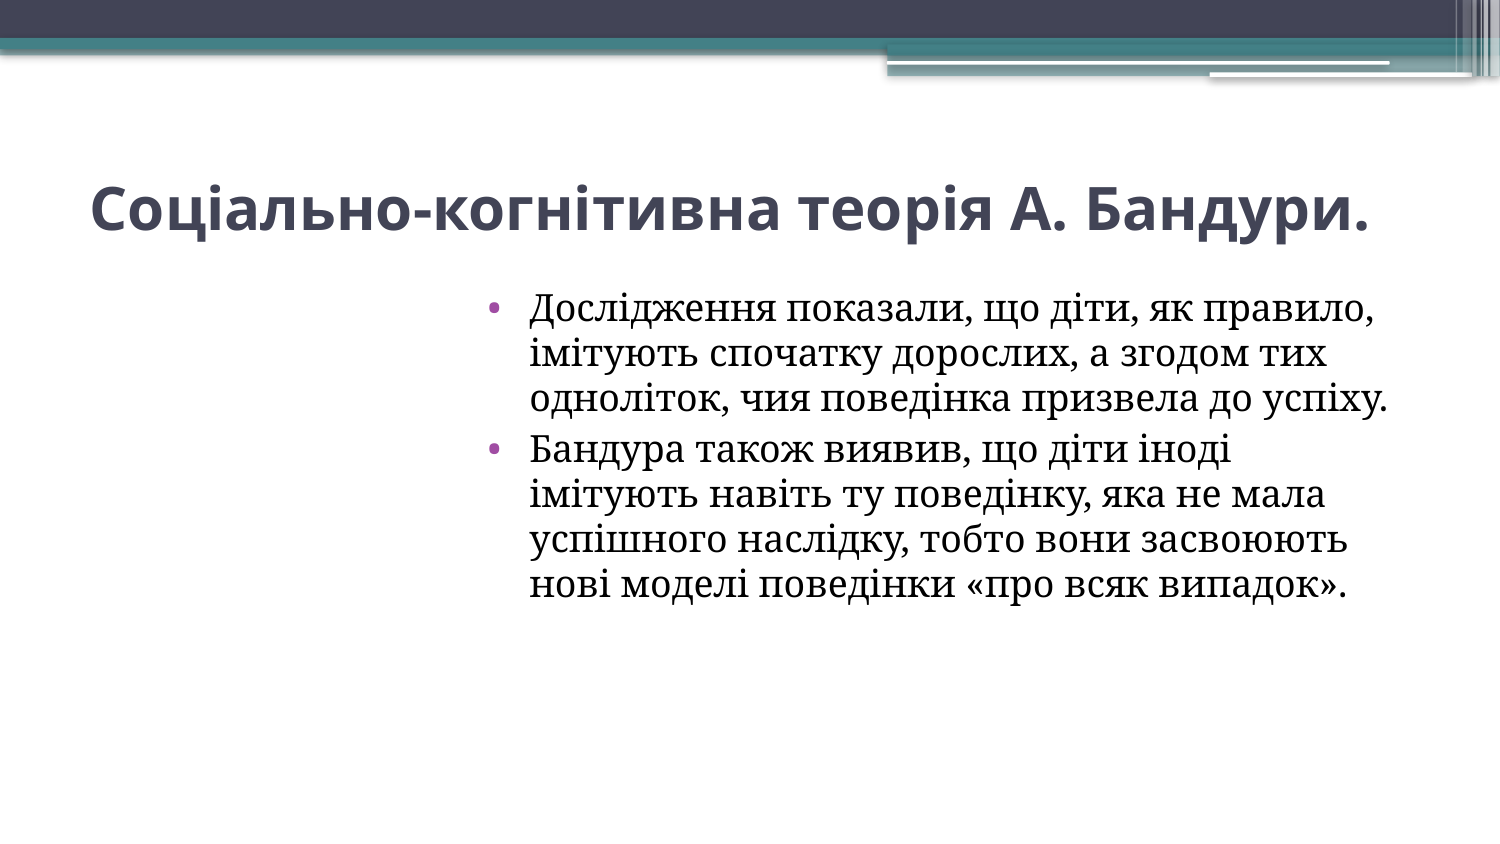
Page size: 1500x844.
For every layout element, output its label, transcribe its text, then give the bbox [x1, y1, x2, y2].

title Соціально-когнітивна теорія А. Бандури. [75, 140, 1425, 272]
list Дослідження показали, що діти, як правило, імітують спочатку дорослих, а згодом тих одноліток, чия поведінка призвела до успіху. Бандура також виявив, що діти іноді імітують навіть ту поведінку, яка не мала успішного наслідку, тобто вони засвоюють нові моделі поведінки «про всяк випадок». [454, 276, 1425, 809]
